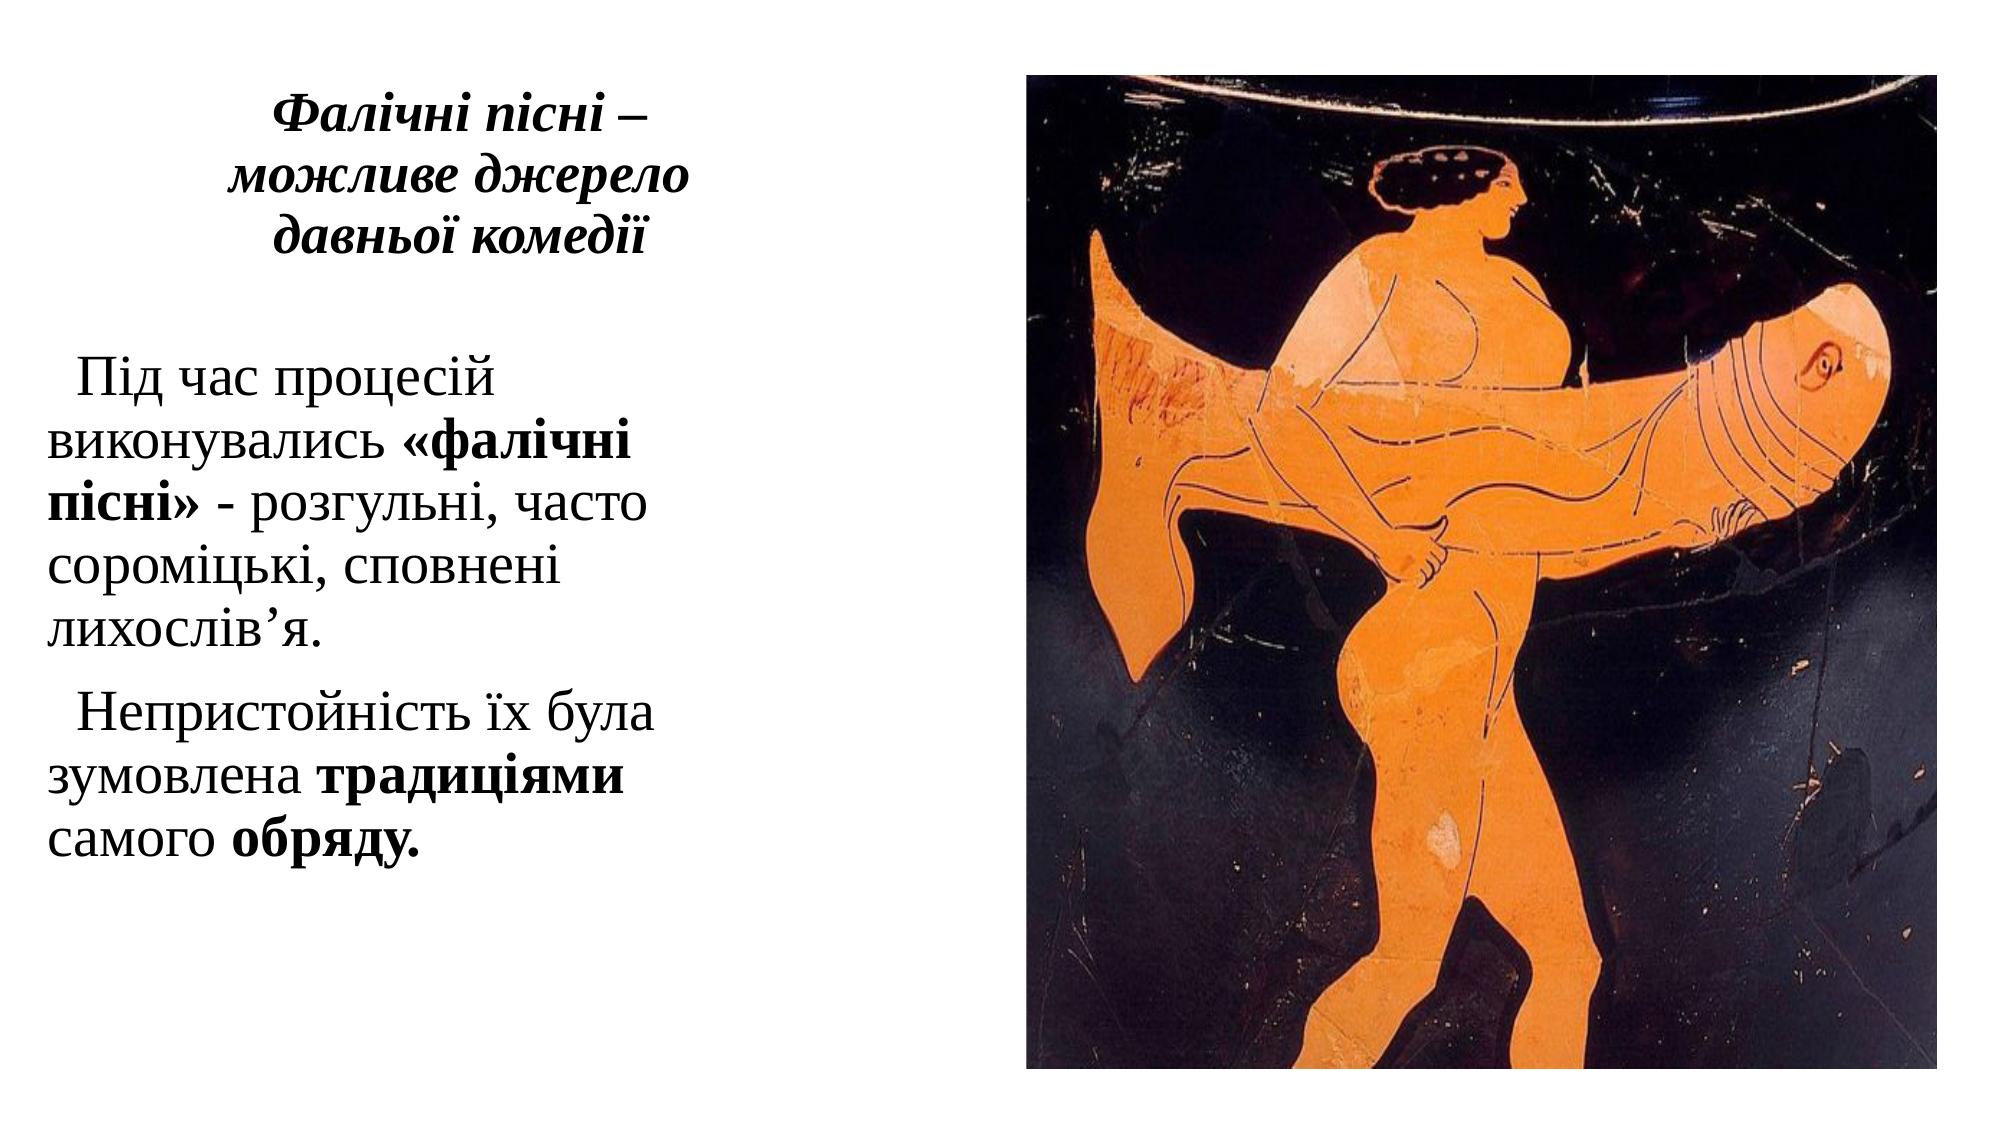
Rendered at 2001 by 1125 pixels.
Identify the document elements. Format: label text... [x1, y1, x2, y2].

list Під час процесій виконувались «фалічні пісні» - розгульні, часто сороміцькі, сповнені лихослів’я. Непристойність їх була зумовлена традиціями самого обряду. [32, 337, 783, 997]
title Фалічні пісні – можливе джерело давньої комедії [137, 75, 783, 274]
picture [1026, 74, 1937, 1069]
